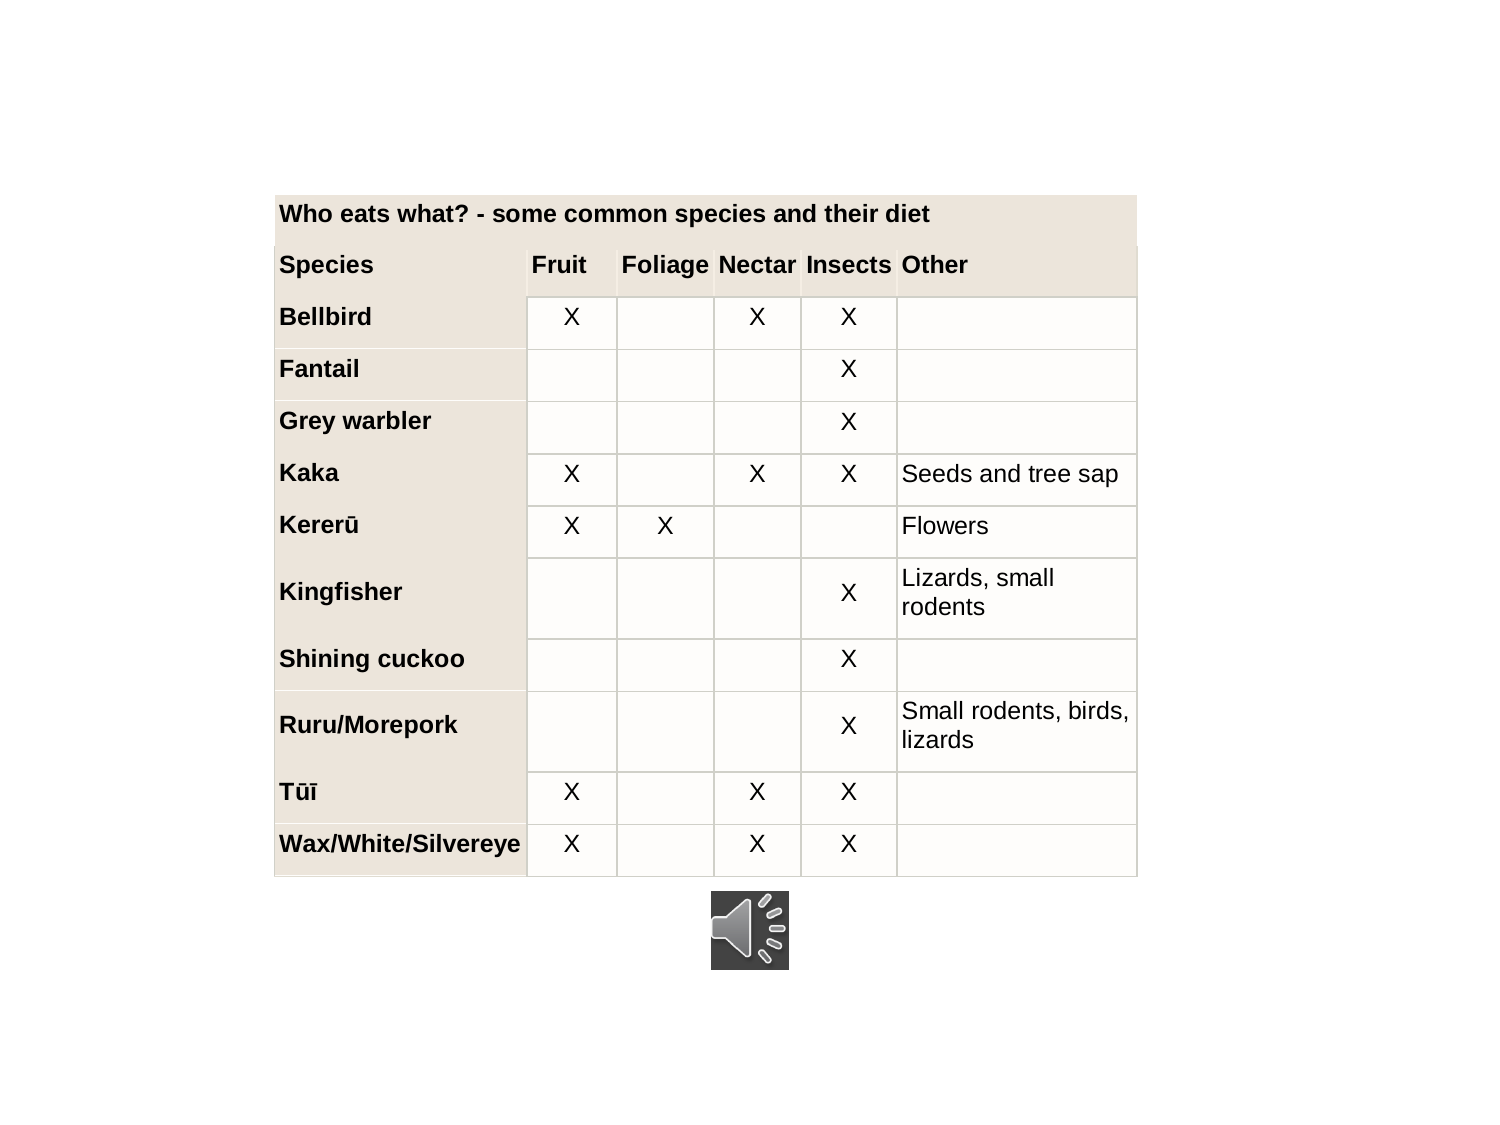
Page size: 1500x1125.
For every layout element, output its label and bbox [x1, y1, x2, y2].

picture [272, 195, 1227, 971]
